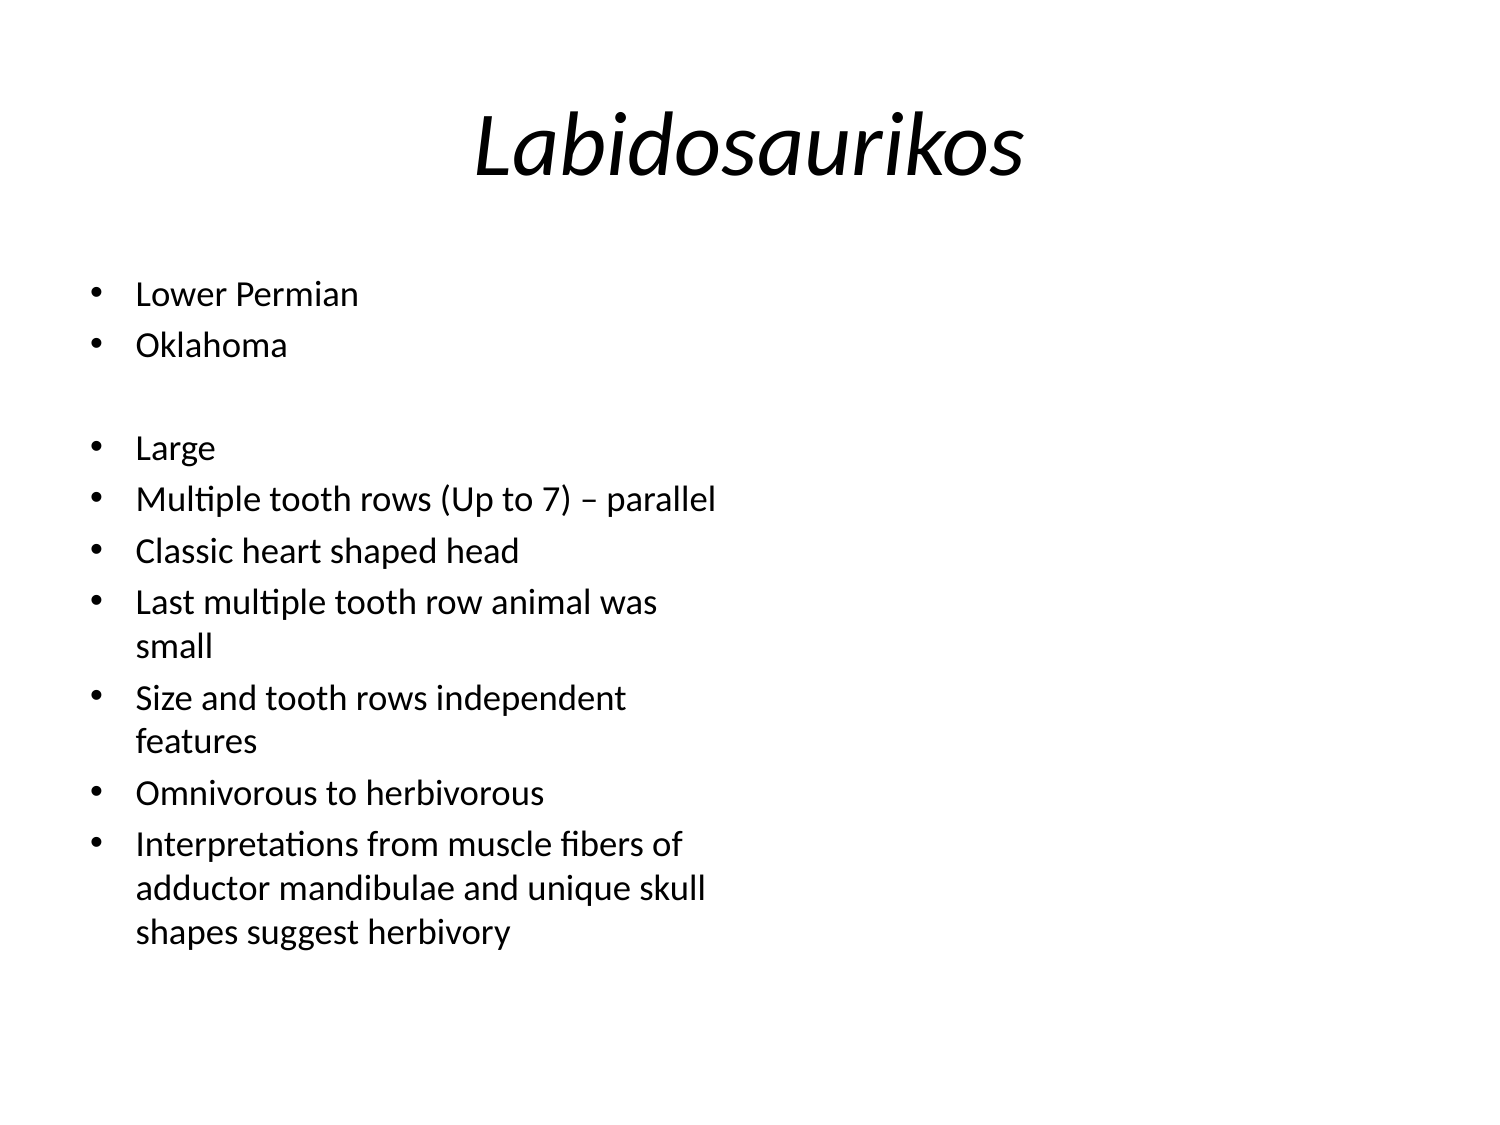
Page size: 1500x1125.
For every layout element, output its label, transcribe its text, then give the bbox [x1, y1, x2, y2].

title Labidosaurikos [75, 45, 1425, 233]
list Lower Permian Oklahoma Large Multiple tooth rows (Up to 7) – parallel Classic heart shaped head Last multiple tooth row animal was small Size and tooth rows independent features Omnivorous to herbivorous Interpretations from muscle fibers of adductor mandibulae and unique skull shapes suggest herbivory [75, 262, 738, 1005]
